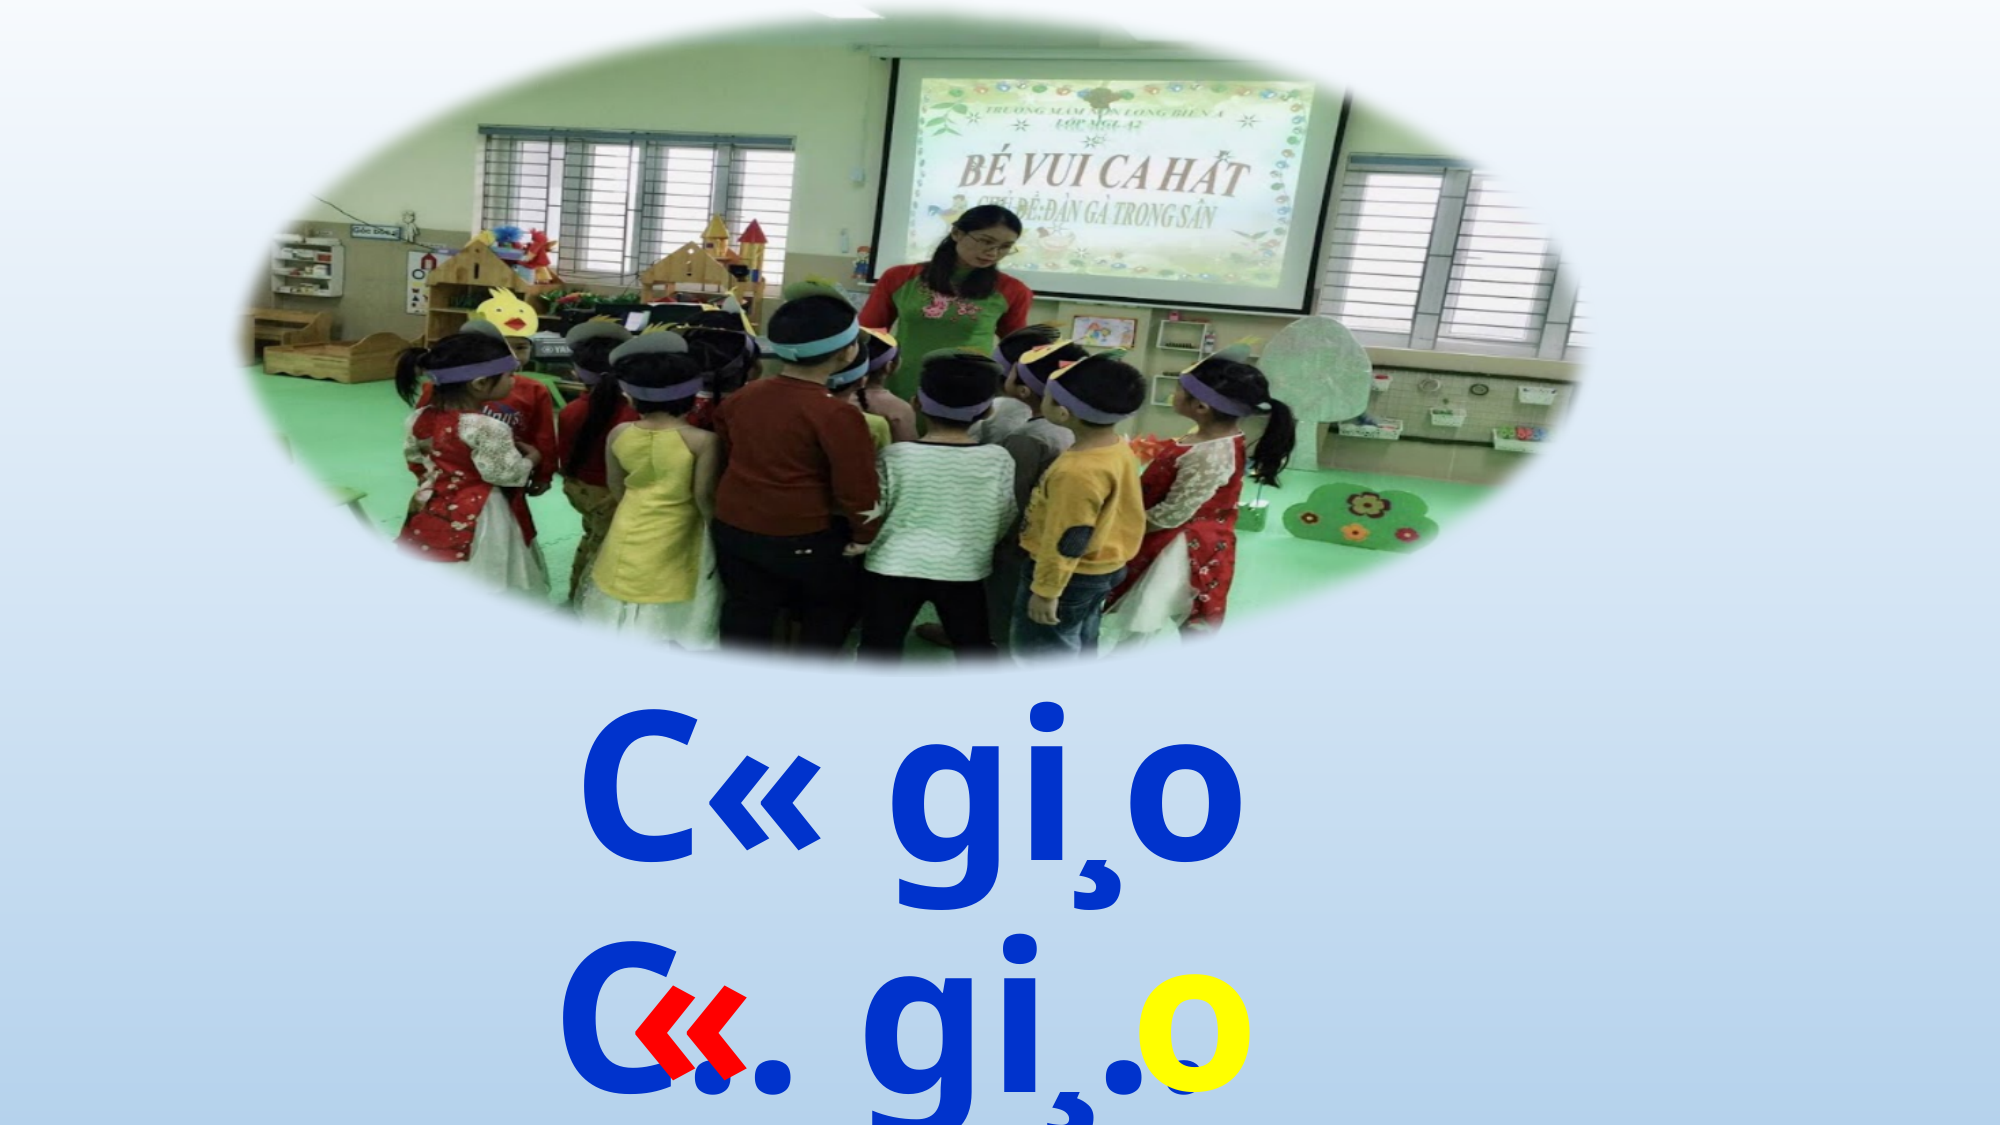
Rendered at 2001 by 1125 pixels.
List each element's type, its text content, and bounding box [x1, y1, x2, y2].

text_box C« gi¸o [374, 676, 1450, 909]
text_box « [536, 909, 912, 1122]
picture [224, 0, 1599, 676]
text_box o [1112, 909, 1342, 1122]
text_box C.. gi¸.. [344, 877, 1420, 1125]
